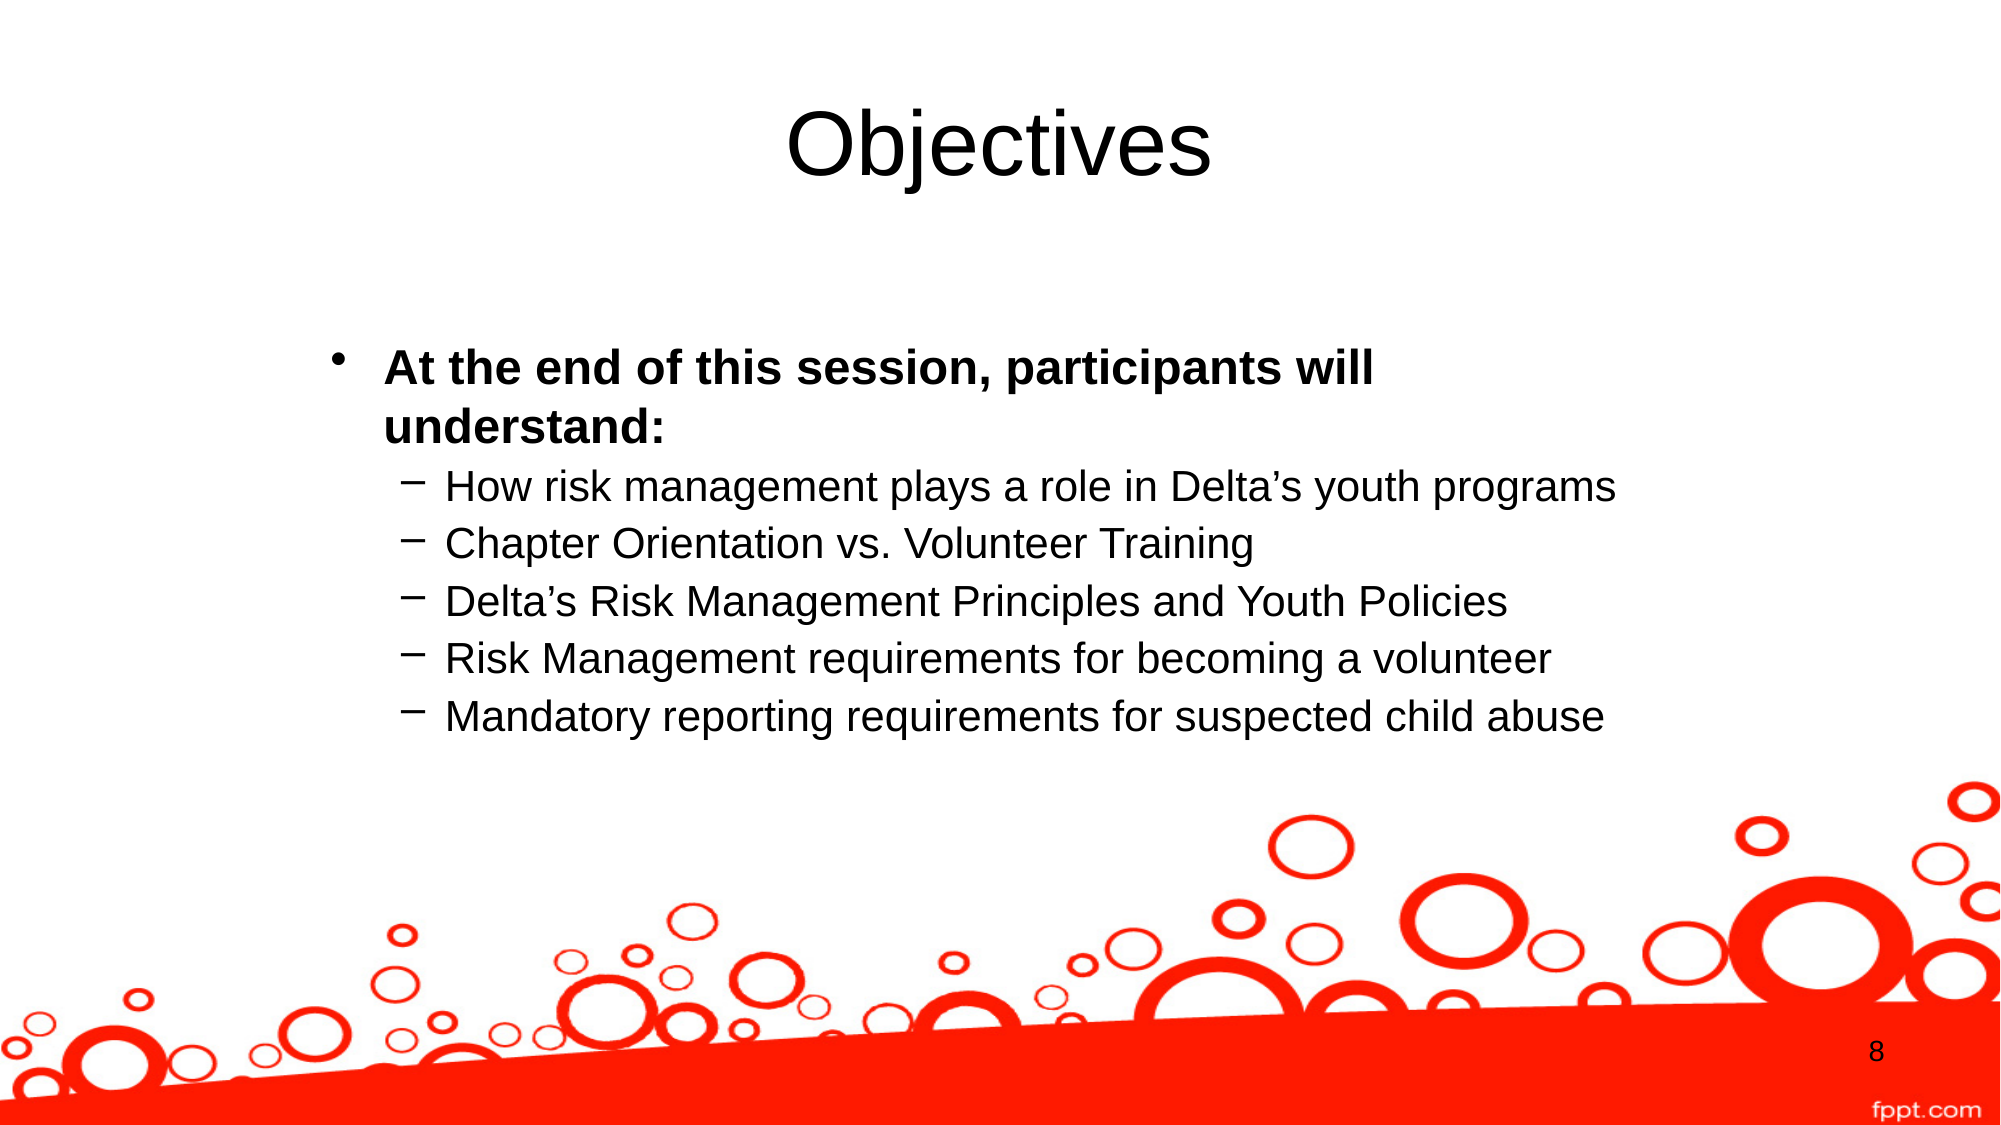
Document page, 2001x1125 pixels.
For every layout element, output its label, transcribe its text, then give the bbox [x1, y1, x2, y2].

list At the end of this session, participants will understand: How risk management plays a role in Delta’s youth programs Chapter Orientation vs. Volunteer Training Delta’s Risk Management Principles and Youth Policies Risk Management requirements for becoming a volunteer Mandatory reporting requirements for suspected child abuse [315, 328, 1685, 901]
slide_number 8 [1433, 1024, 1900, 1103]
picture [0, 0, 2001, 1125]
title Objectives [99, 45, 1900, 233]
